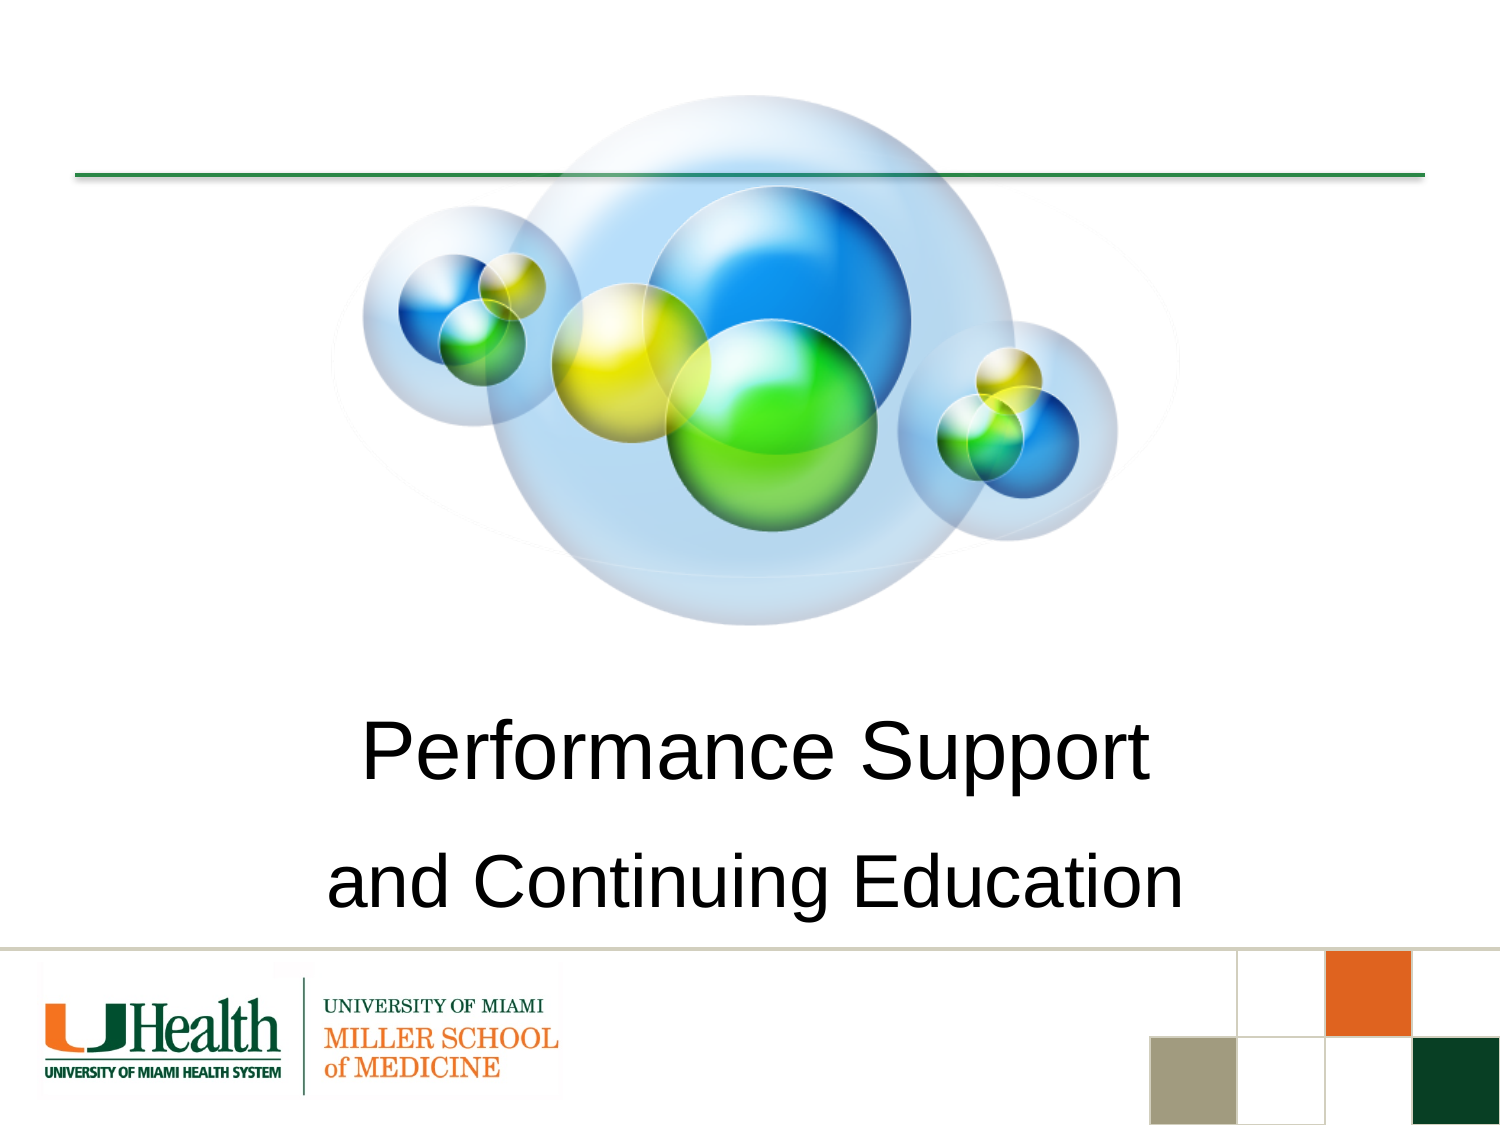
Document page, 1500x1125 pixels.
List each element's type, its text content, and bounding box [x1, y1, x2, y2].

subtitle and Continuing Education [137, 825, 1375, 995]
picture [37, 962, 563, 1100]
title Performance Support [137, 637, 1375, 804]
picture [274, 36, 1226, 637]
